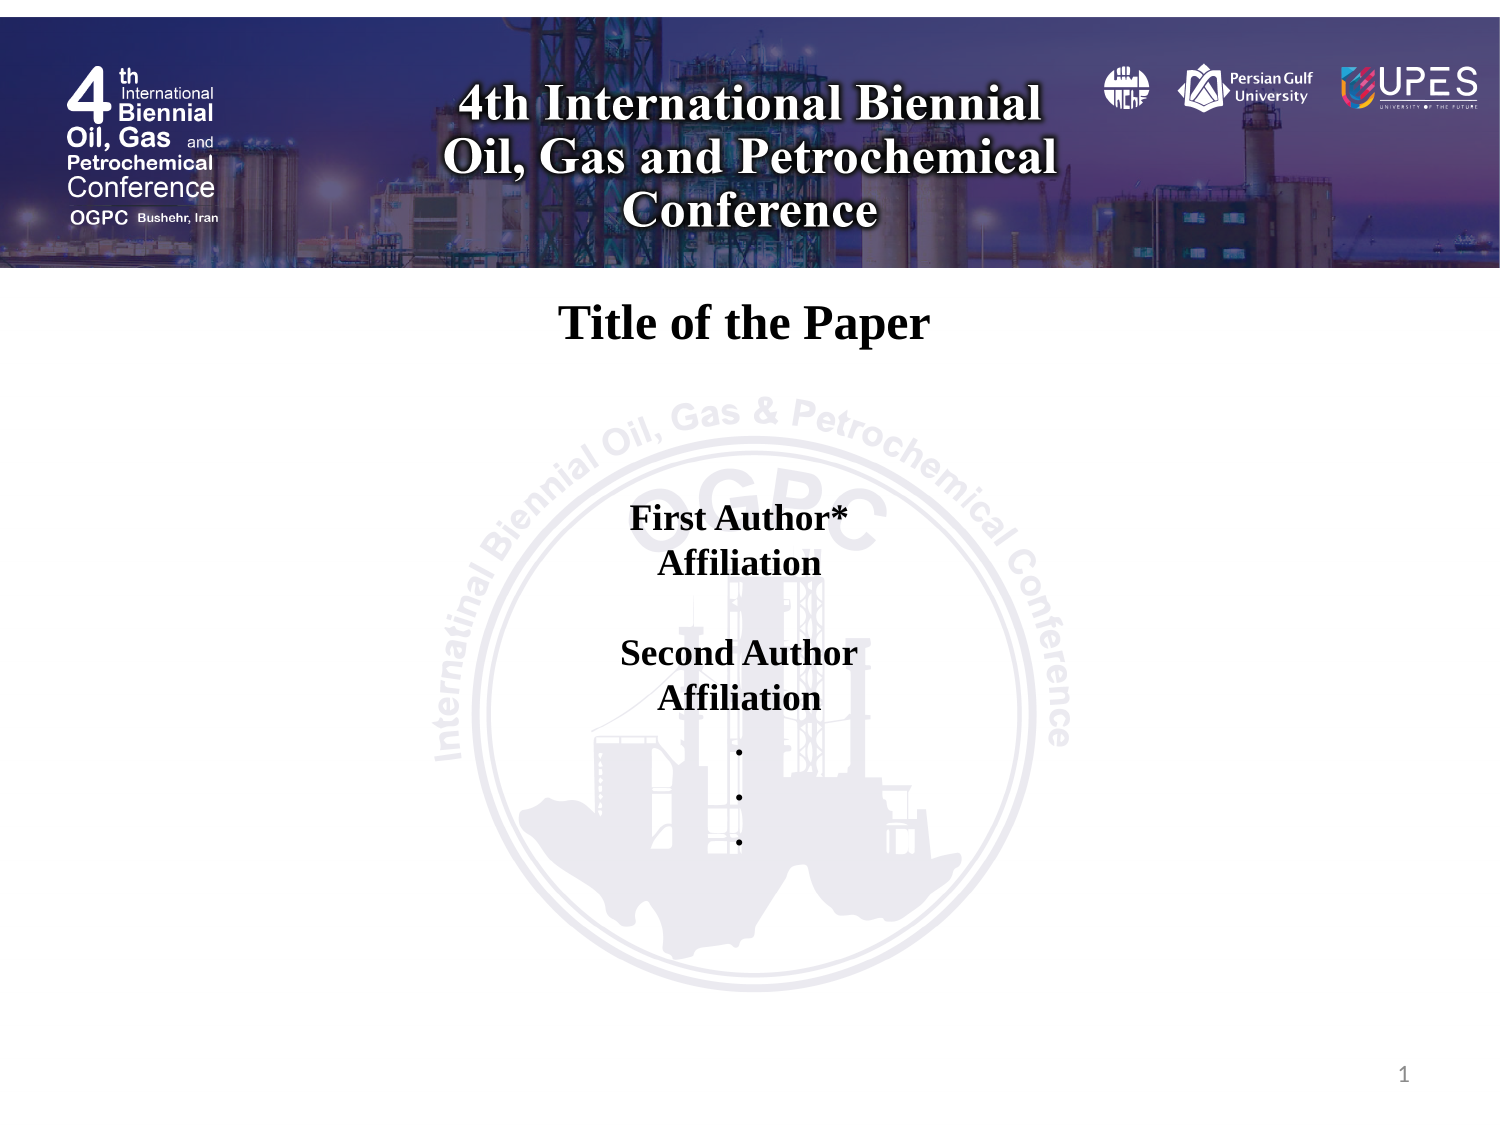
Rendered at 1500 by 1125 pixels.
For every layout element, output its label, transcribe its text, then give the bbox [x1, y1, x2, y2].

picture [0, 0, 1500, 1125]
slide_number 1 [1074, 1042, 1425, 1103]
text_box First Author* Affiliation Second Author Affiliation . . . [605, 485, 874, 861]
text_box Title of the Paper [542, 282, 946, 396]
